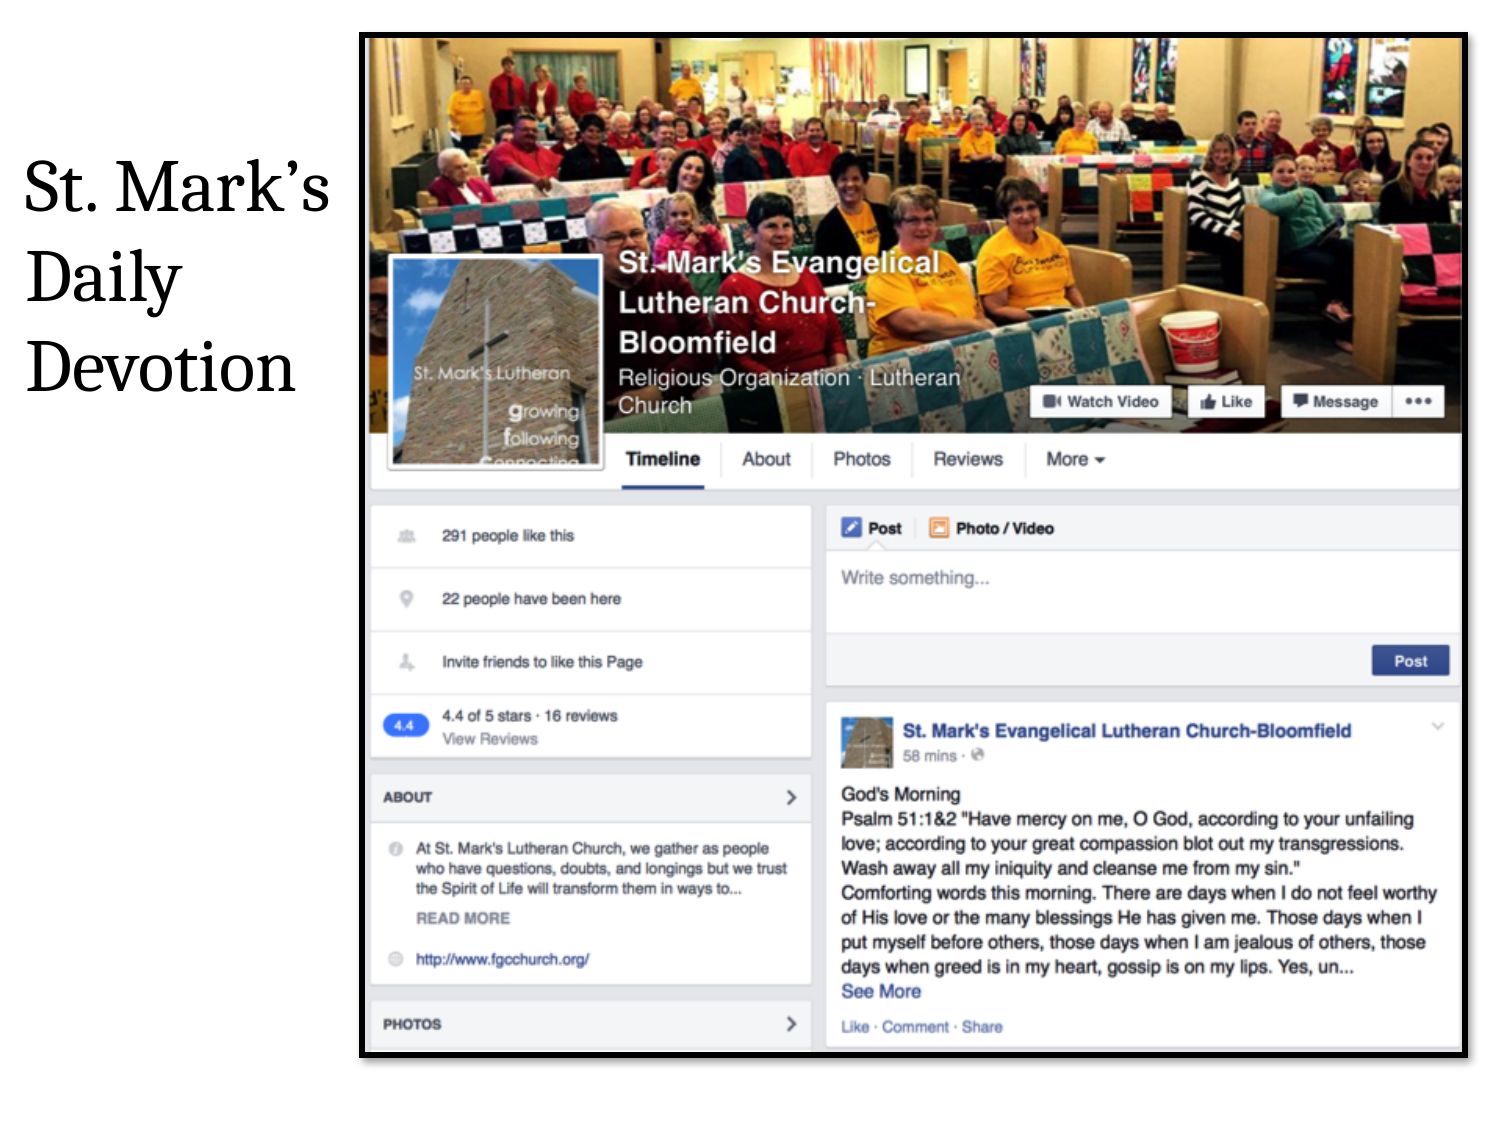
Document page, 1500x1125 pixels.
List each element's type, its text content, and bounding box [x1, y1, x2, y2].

picture [364, 37, 1463, 1053]
text_box St. Mark’s Daily Devotion [10, 128, 357, 414]
